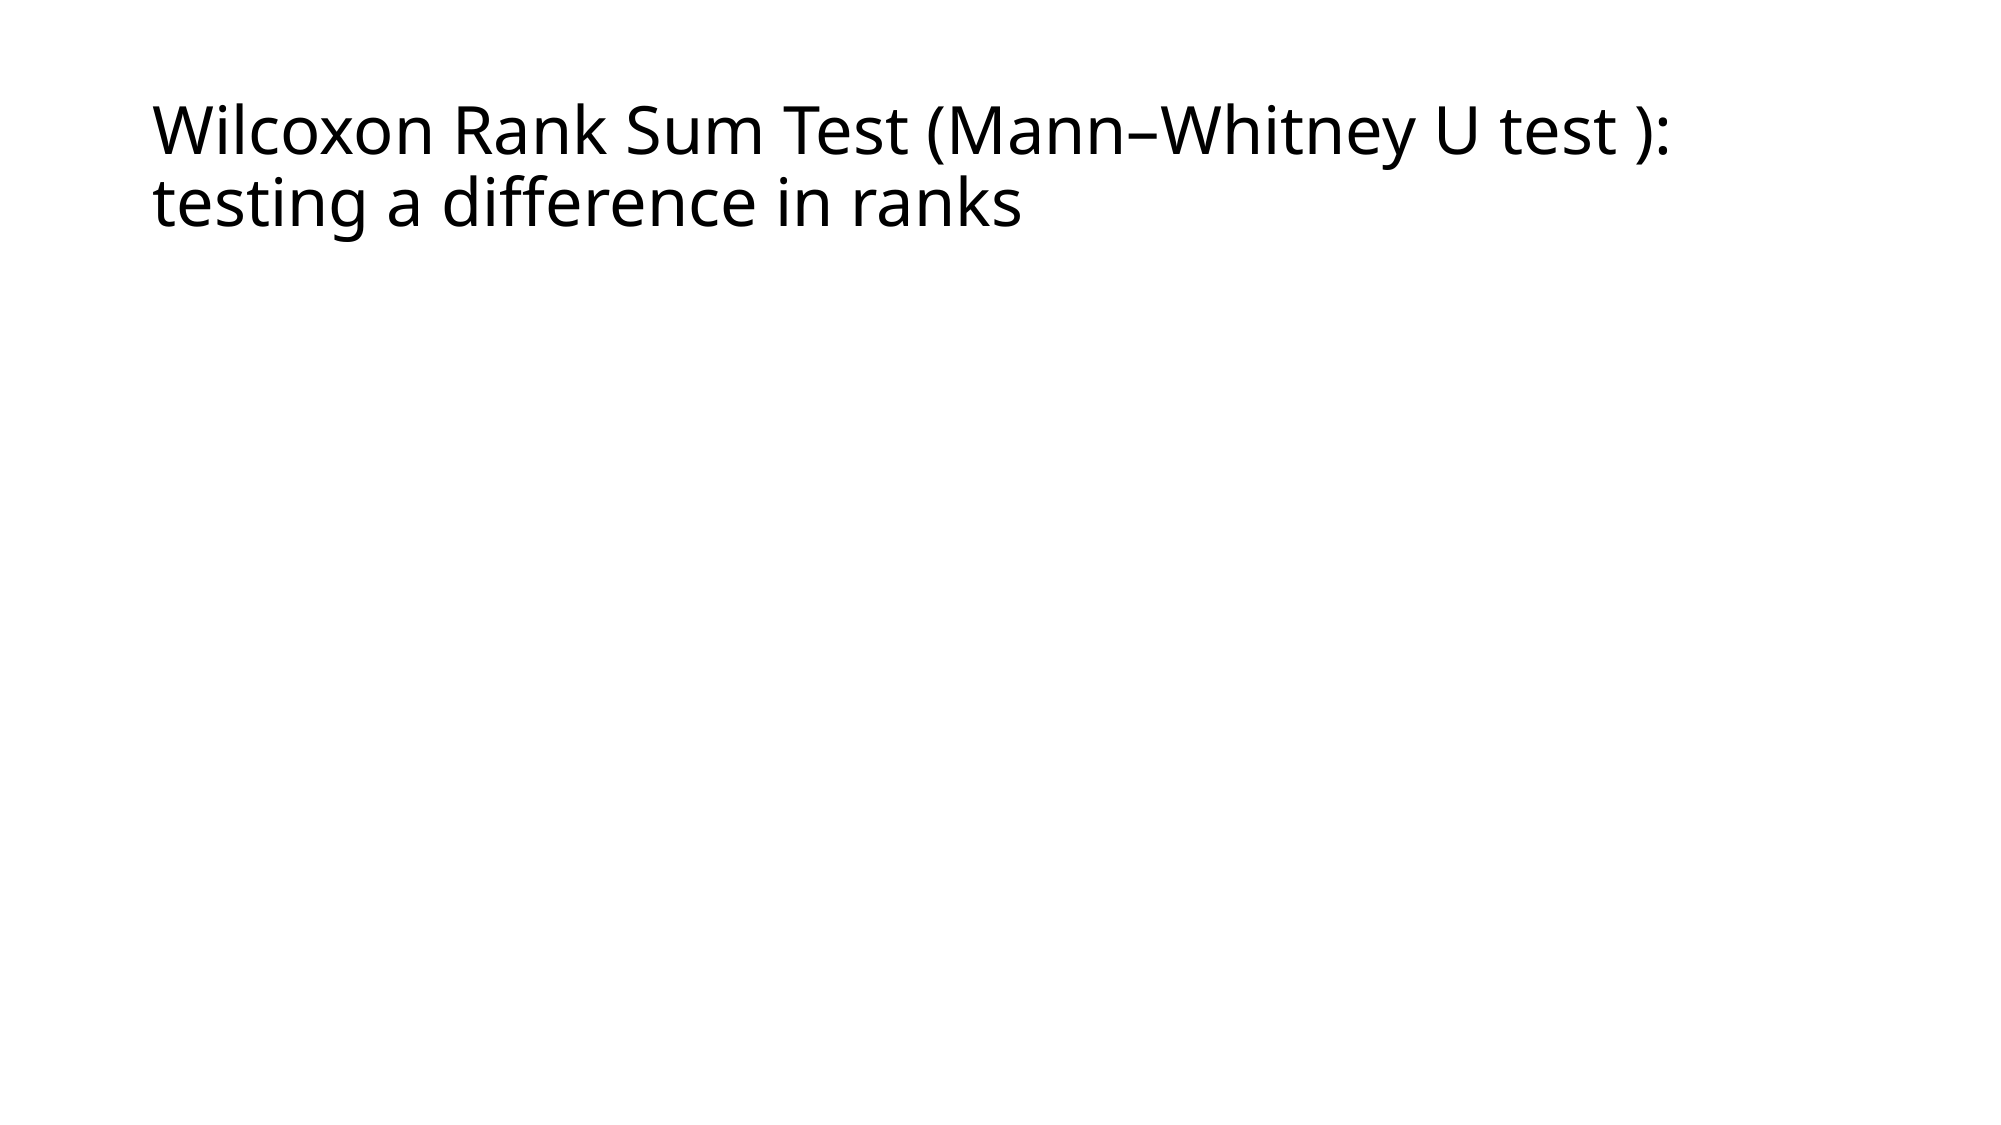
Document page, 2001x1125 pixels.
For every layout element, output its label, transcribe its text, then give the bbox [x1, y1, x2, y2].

title Wilcoxon Rank Sum Test (Mann–Whitney U test ): testing a difference in ranks [137, 59, 1863, 278]
